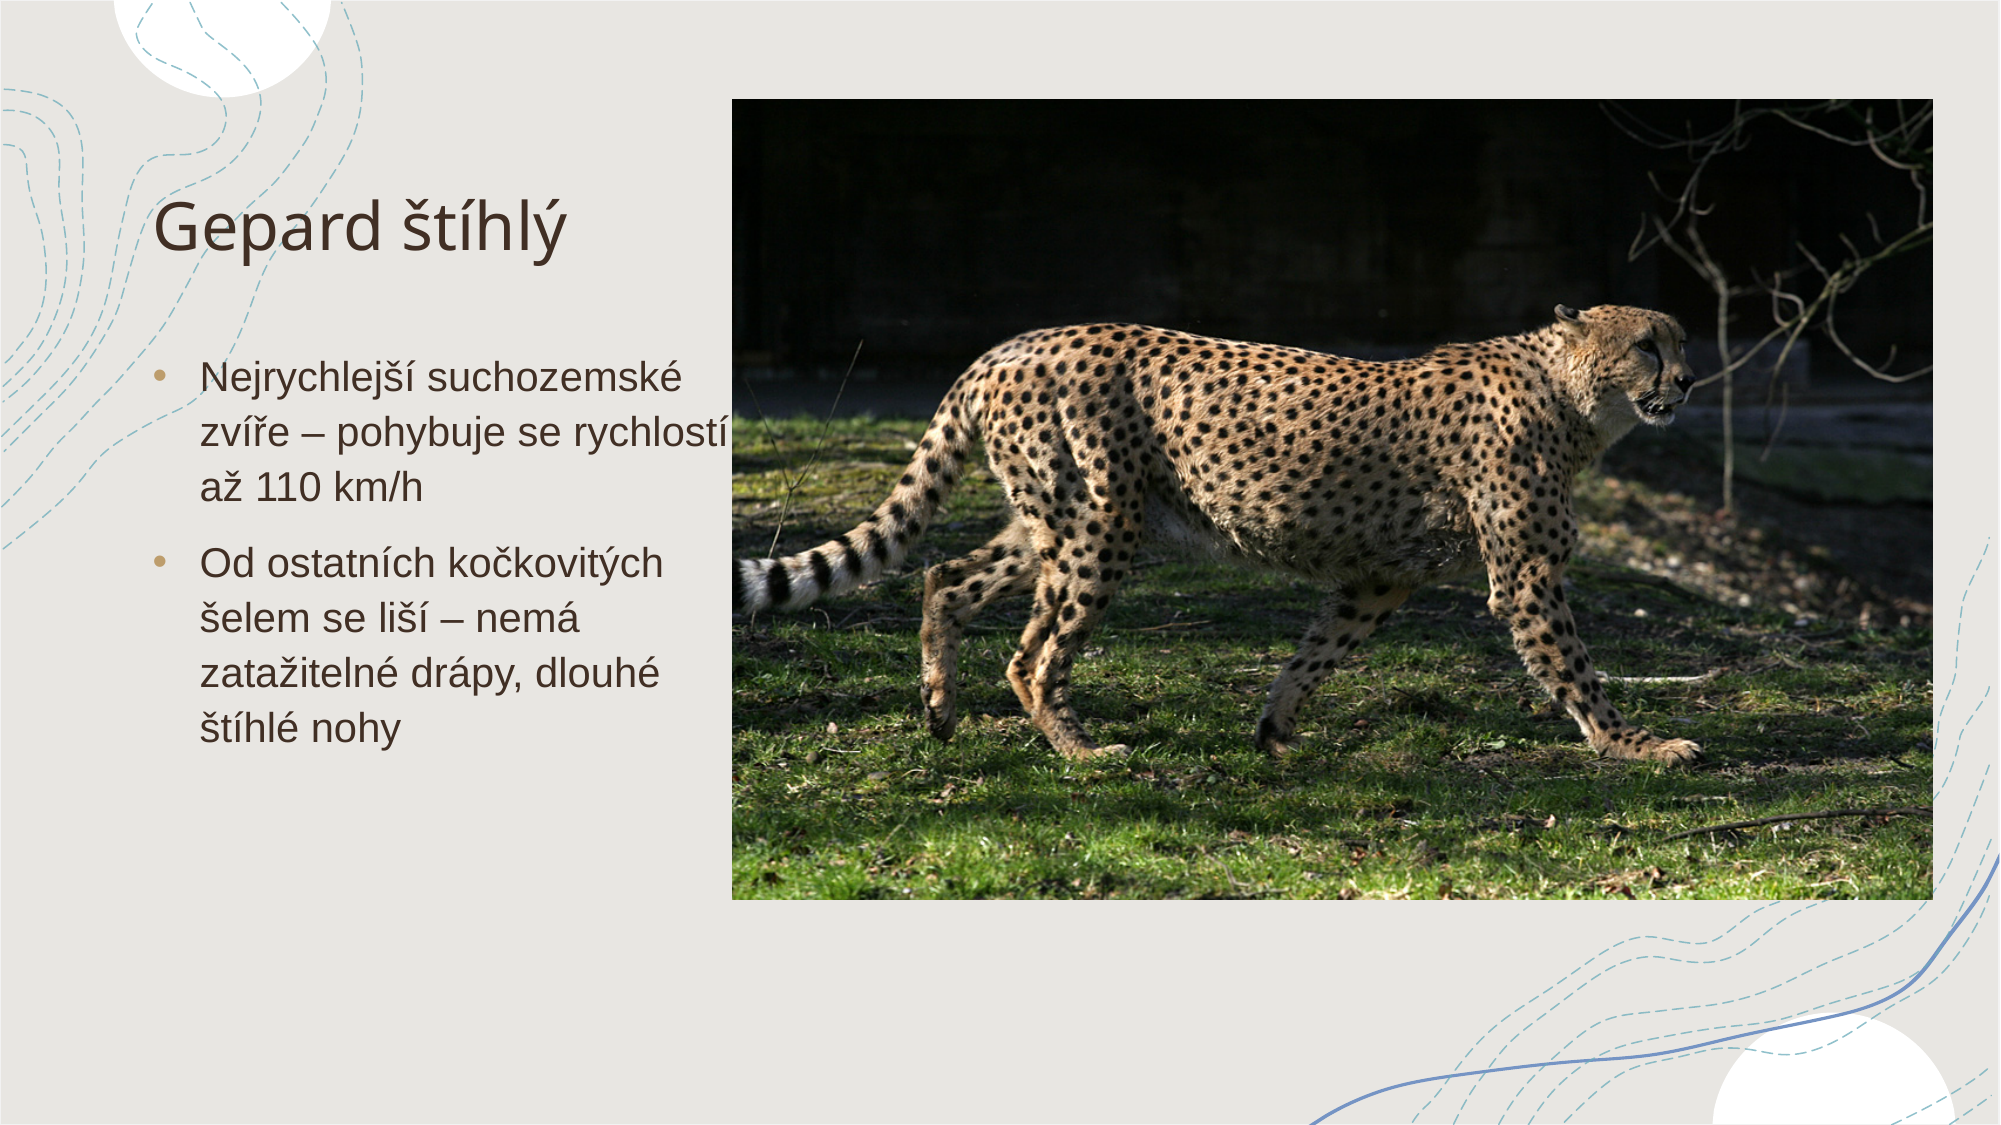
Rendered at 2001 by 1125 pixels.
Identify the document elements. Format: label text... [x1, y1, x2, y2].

list Nejrychlejší suchozemské zvíře – pohybuje se rychlostí až 110 km/h Od ostatních kočkovitých šelem se liší – nemá zatažitelné drápy, dlouhé štíhlé nohy [137, 337, 783, 963]
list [732, 99, 1933, 900]
title Gepard štíhlý [137, 75, 783, 272]
